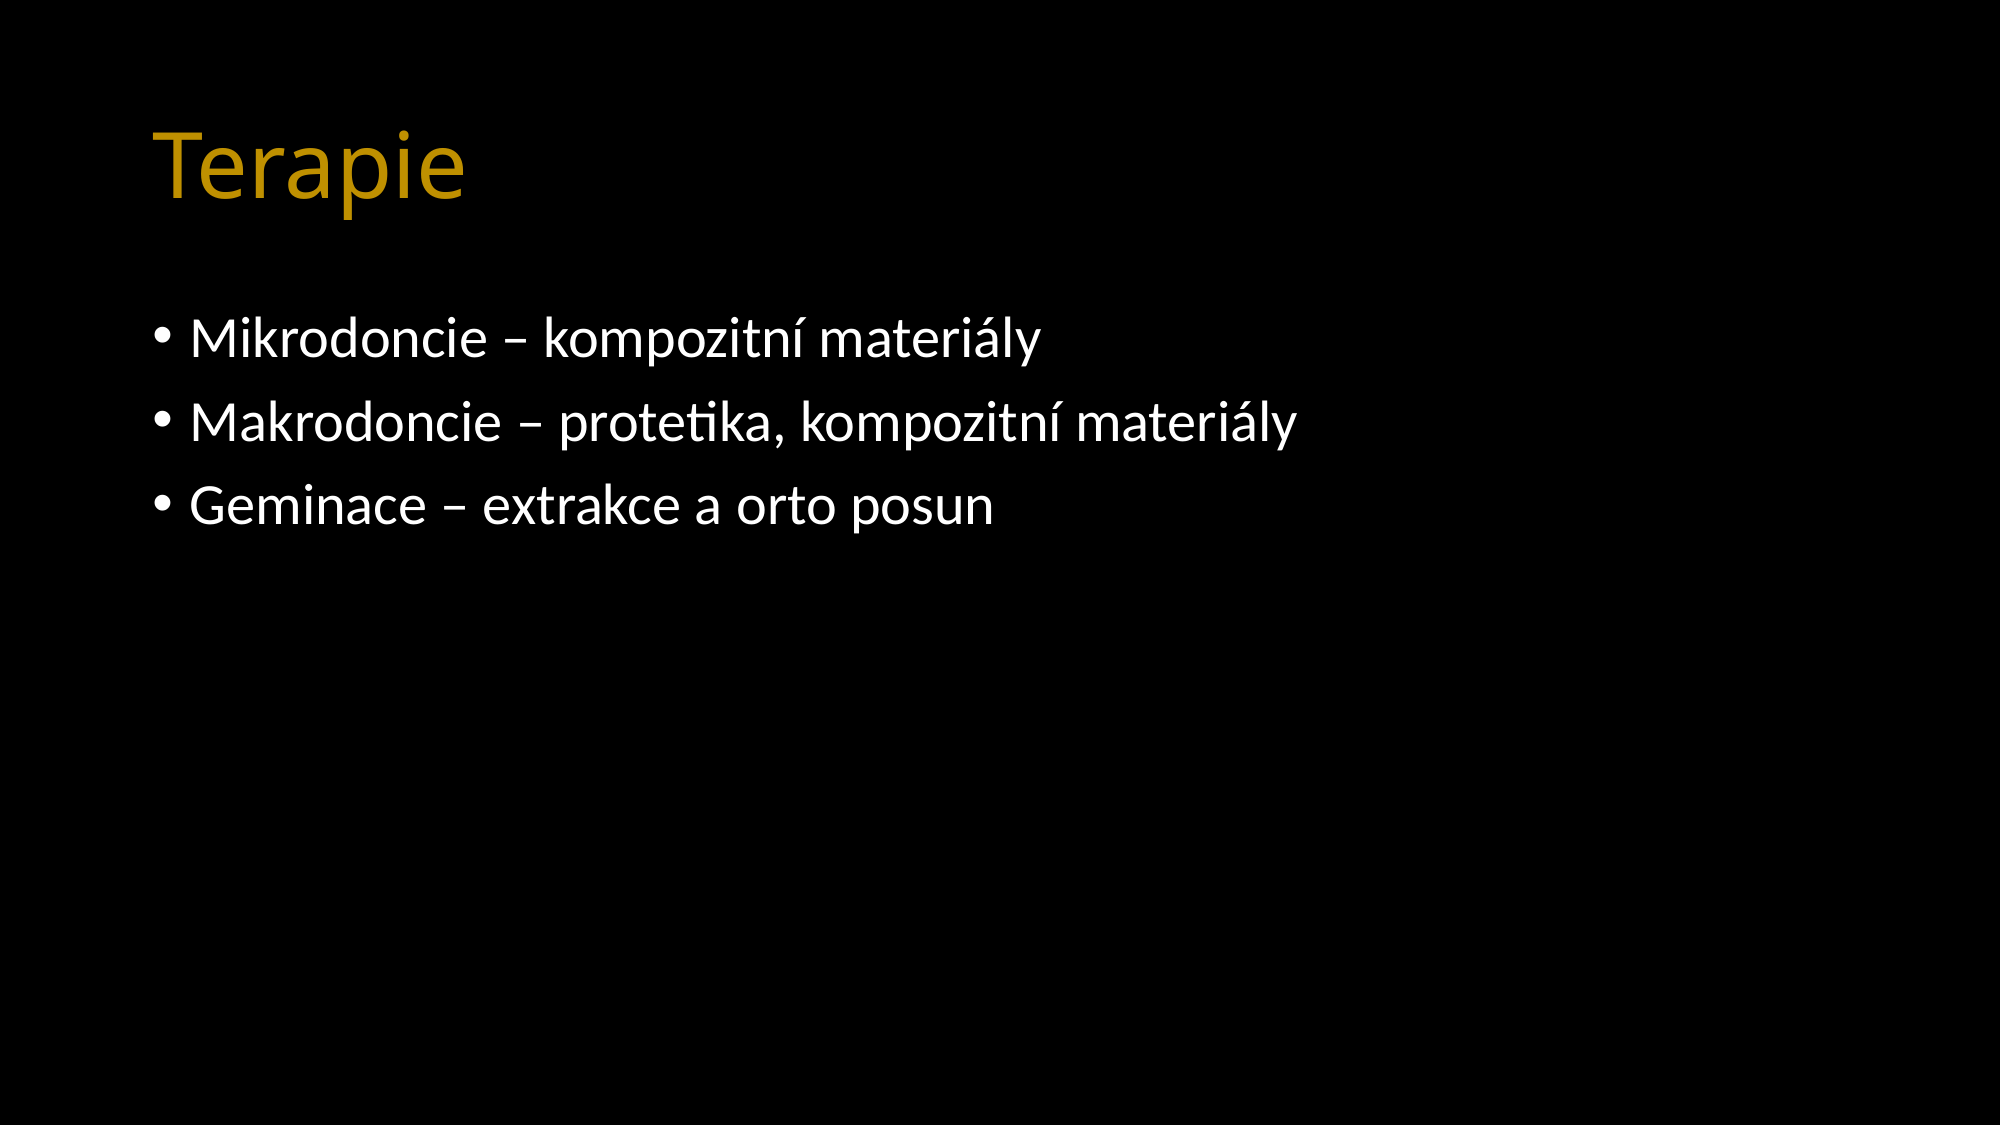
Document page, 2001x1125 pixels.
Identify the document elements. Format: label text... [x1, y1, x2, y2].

title Terapie [137, 59, 1863, 278]
list Mikrodoncie – kompozitní materiály Makrodoncie – protetika, kompozitní materiály Geminace – extrakce a orto posun [137, 299, 1863, 1014]
